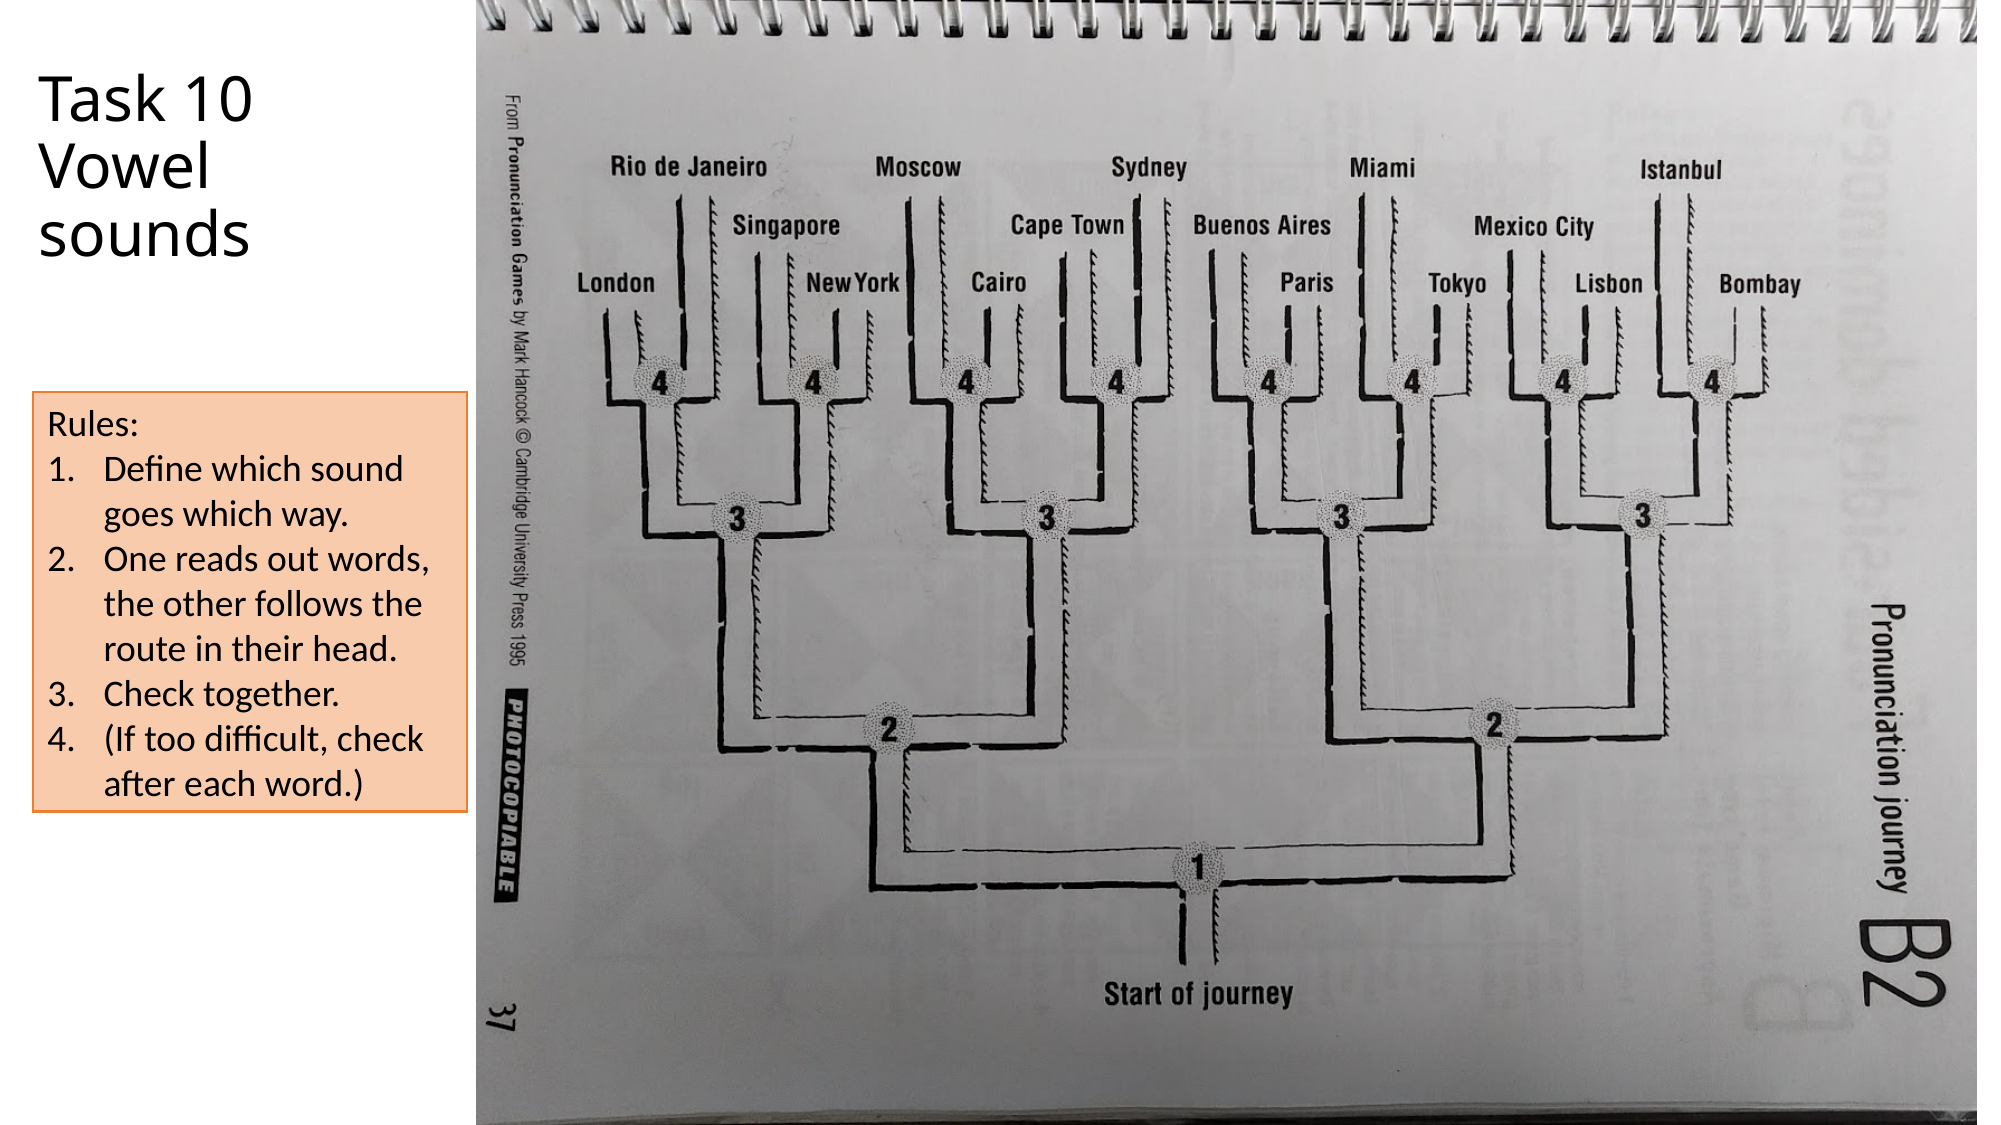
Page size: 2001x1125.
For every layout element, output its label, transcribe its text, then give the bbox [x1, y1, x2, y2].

title Task 10 Vowel sounds [23, 59, 475, 278]
picture [475, 0, 1977, 1125]
text_box Rules: Define which sound goes which way. One reads out words, the other follows the route in their head. Check together. (If too difficult, check after each word.) [32, 391, 468, 813]
